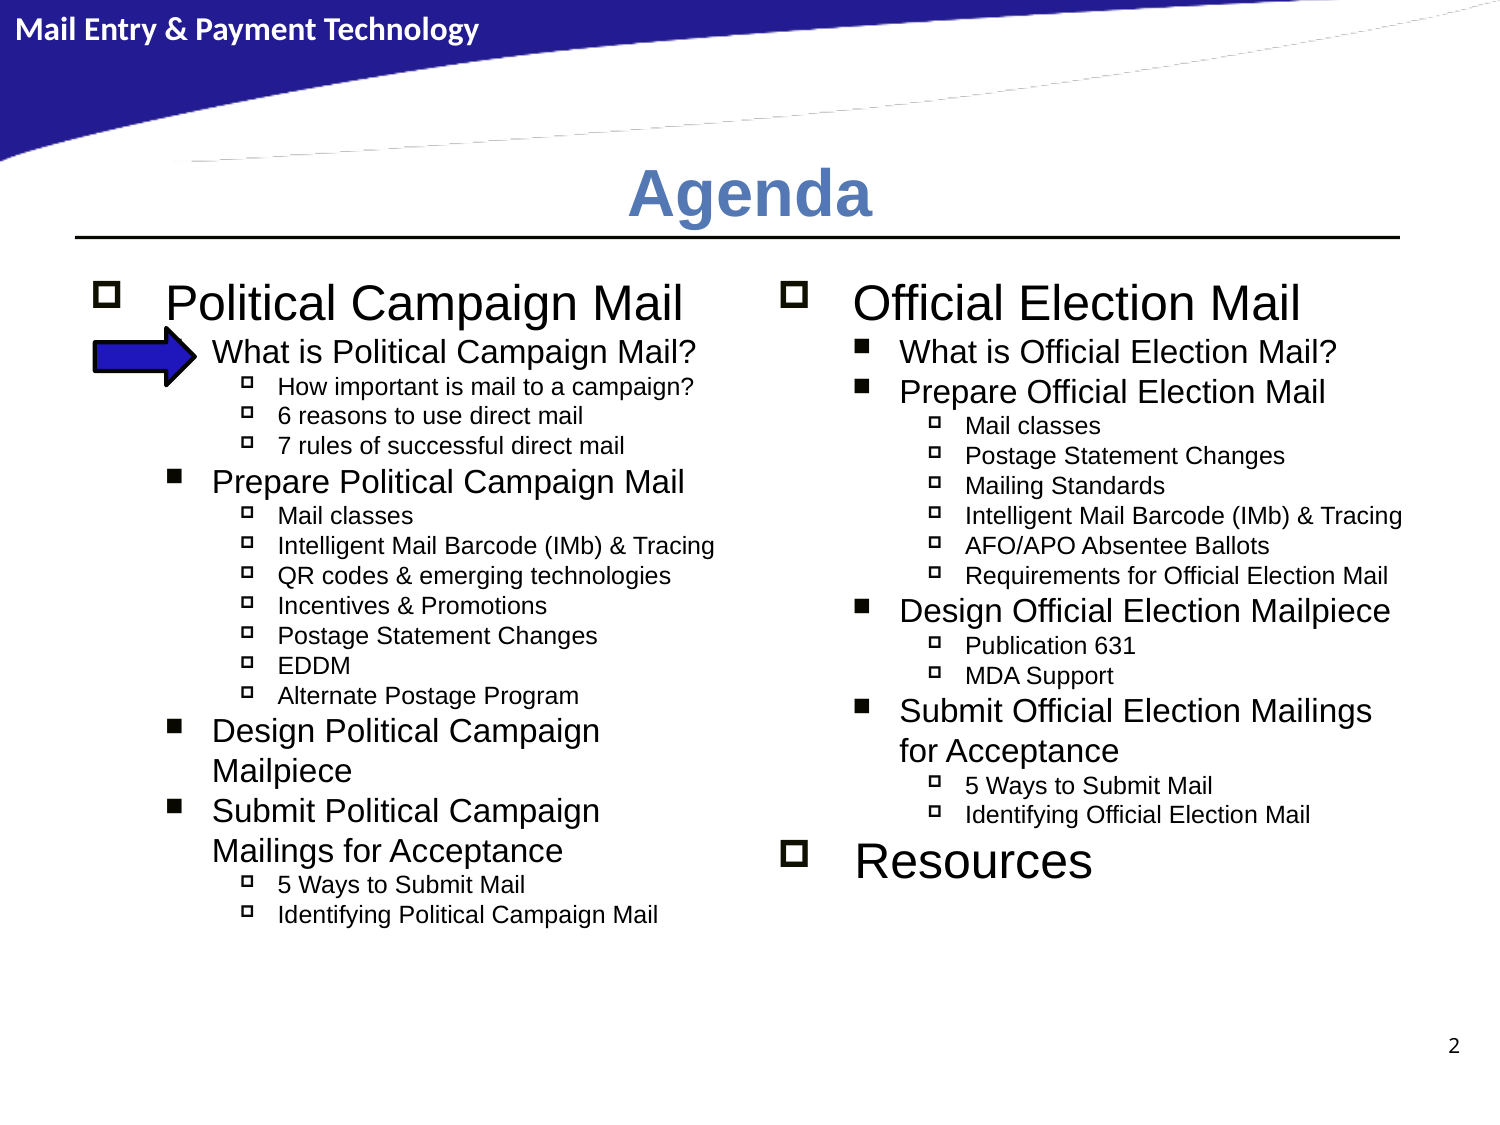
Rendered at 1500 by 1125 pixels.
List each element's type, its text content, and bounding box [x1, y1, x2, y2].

list Official Election Mail What is Official Election Mail? Prepare Official Election Mail Mail classes Postage Statement Changes Mailing Standards Intelligent Mail Barcode (IMb) & Tracing AFO/APO Absentee Ballots Requirements for Official Election Mail Design Official Election Mailpiece Publication 631 MDA Support Submit Official Election Mailings for Acceptance 5 Ways to Submit Mail Identifying Official Election Mail Resources [762, 262, 1425, 1006]
list Political Campaign Mail What is Political Campaign Mail? How important is mail to a campaign? 6 reasons to use direct mail 7 rules of successful direct mail Prepare Political Campaign Mail Mail classes Intelligent Mail Barcode (IMb) & Tracing QR codes & emerging technologies Incentives & Promotions Postage Statement Changes EDDM Alternate Postage Program Design Political Campaign Mailpiece Submit Political Campaign Mailings for Acceptance 5 Ways to Submit Mail Identifying Political Campaign Mail [75, 262, 738, 1006]
text_box [92, 326, 197, 388]
picture [0, 0, 1500, 163]
title Agenda [75, 117, 1425, 238]
slide_number 2 [1125, 1025, 1475, 1100]
